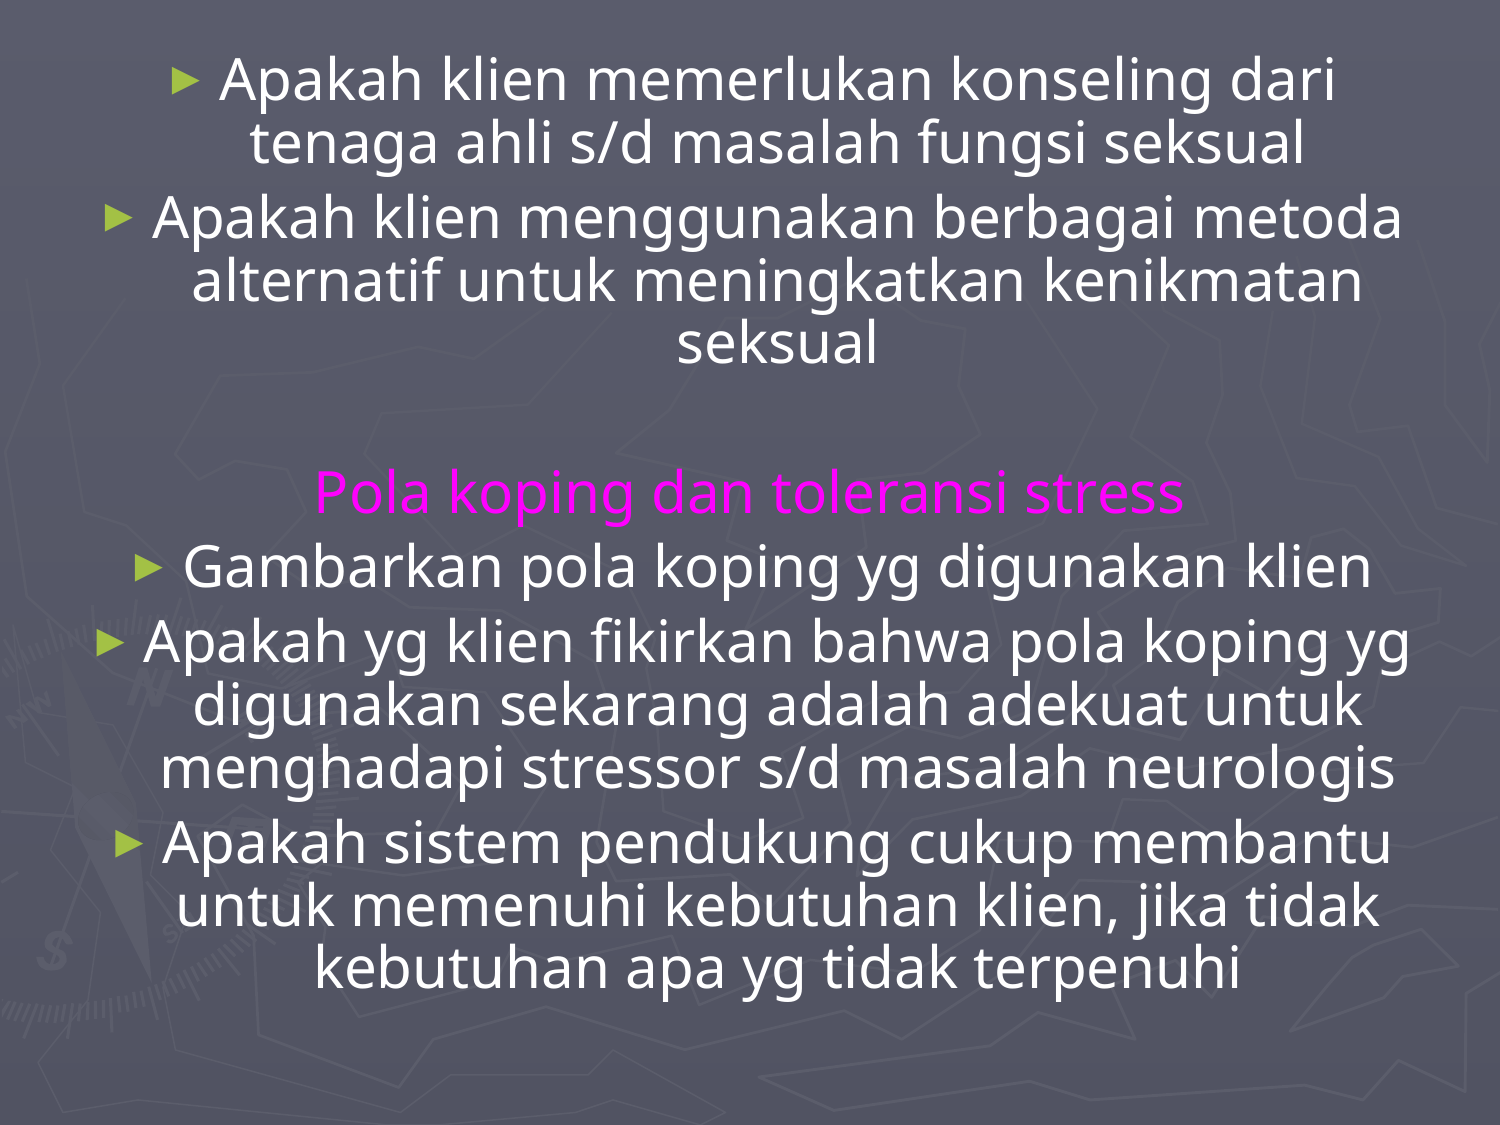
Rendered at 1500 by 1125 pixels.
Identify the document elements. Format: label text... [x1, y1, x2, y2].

list Apakah klien memerlukan konseling dari tenaga ahli s/d masalah fungsi seksual Apakah klien menggunakan berbagai metoda alternatif untuk meningkatkan kenikmatan seksual Pola koping dan toleransi stress Gambarkan pola koping yg digunakan klien Apakah yg klien fikirkan bahwa pola koping yg digunakan sekarang adalah adekuat untuk menghadapi stressor s/d masalah neurologis Apakah sistem pendukung cukup membantu untuk memenuhi kebutuhan klien, jika tidak kebutuhan apa yg tidak terpenuhi [49, 42, 1451, 1001]
